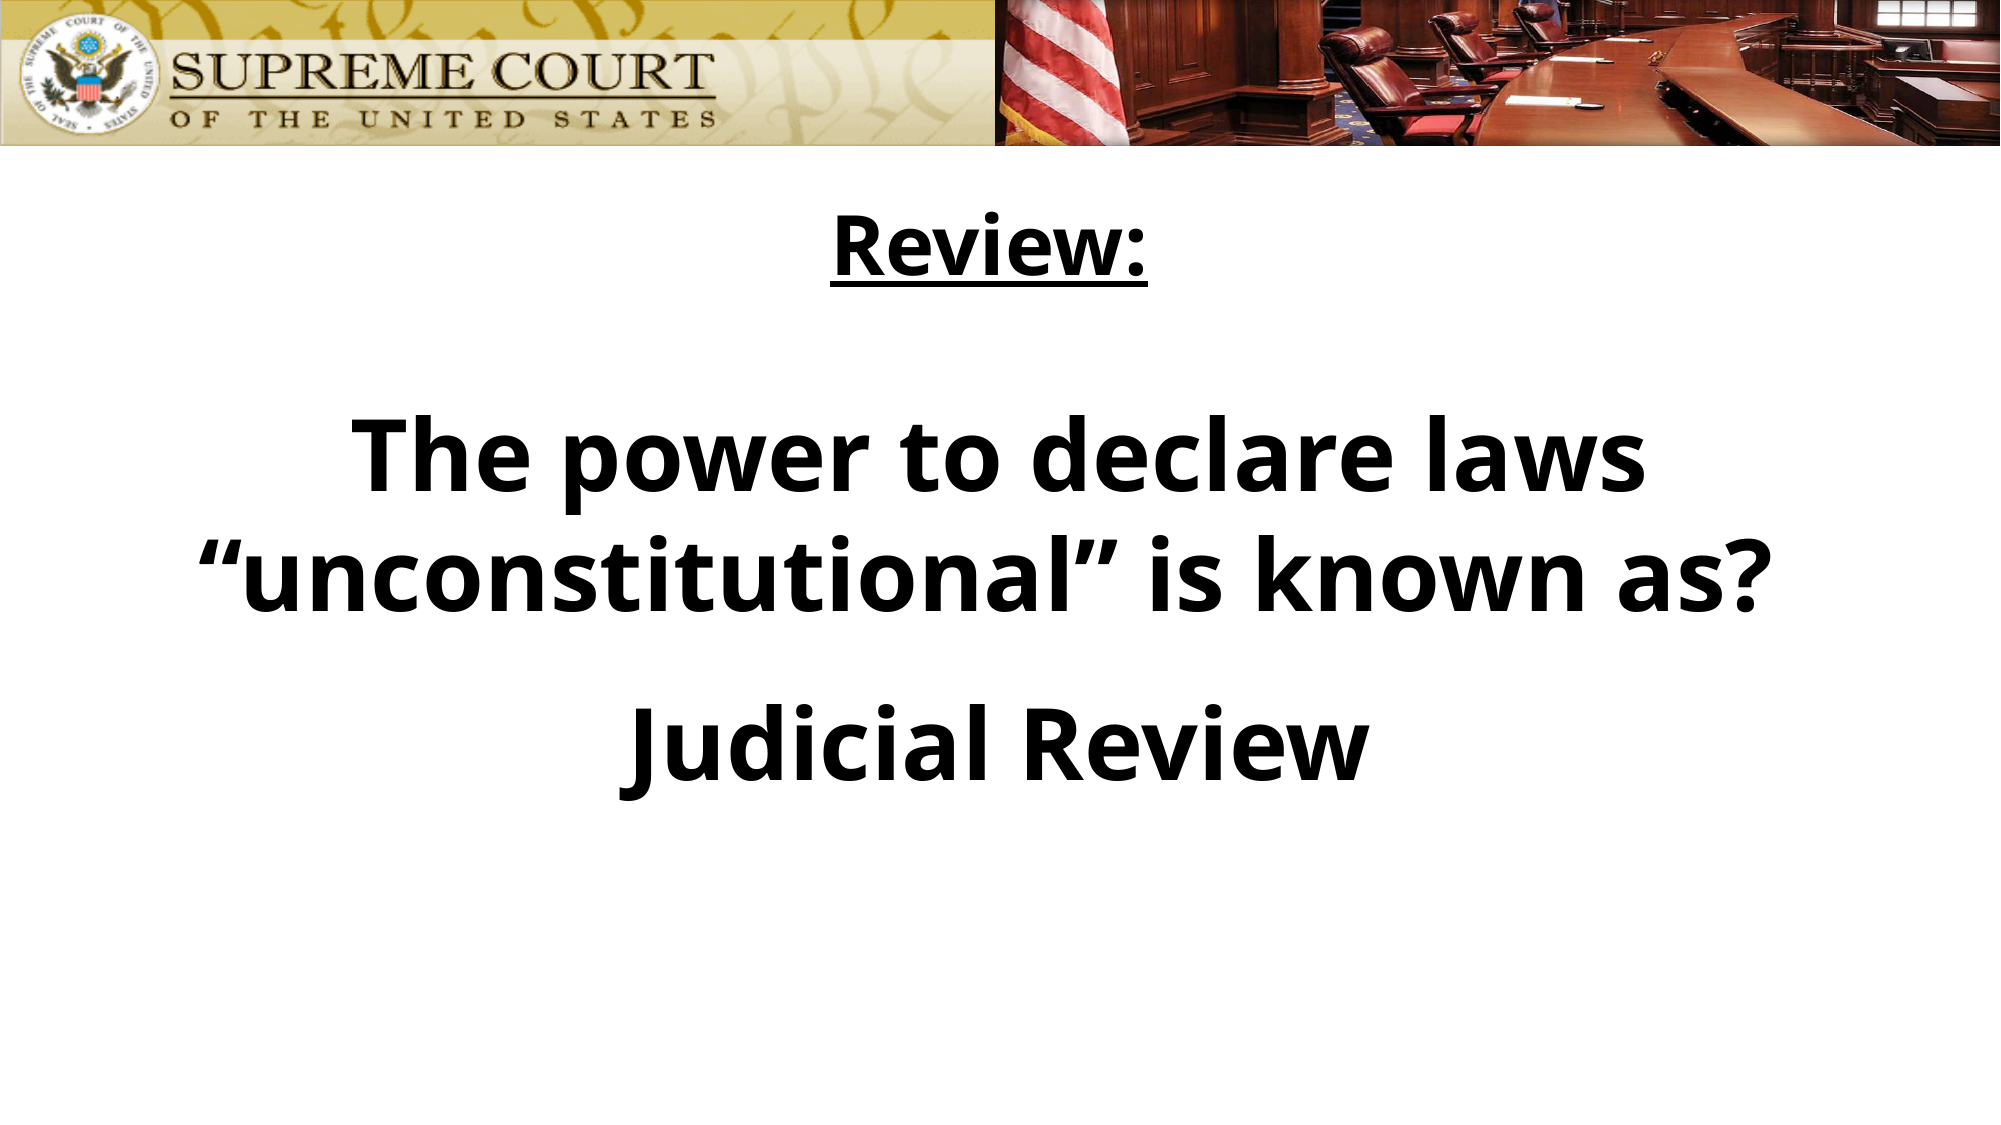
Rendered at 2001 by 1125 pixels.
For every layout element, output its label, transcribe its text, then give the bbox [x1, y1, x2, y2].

text_box Judicial Review [0, 673, 2000, 808]
picture [0, 0, 2000, 146]
title Review: The power to declare laws “unconstitutional” is known as? [0, 184, 2000, 583]
